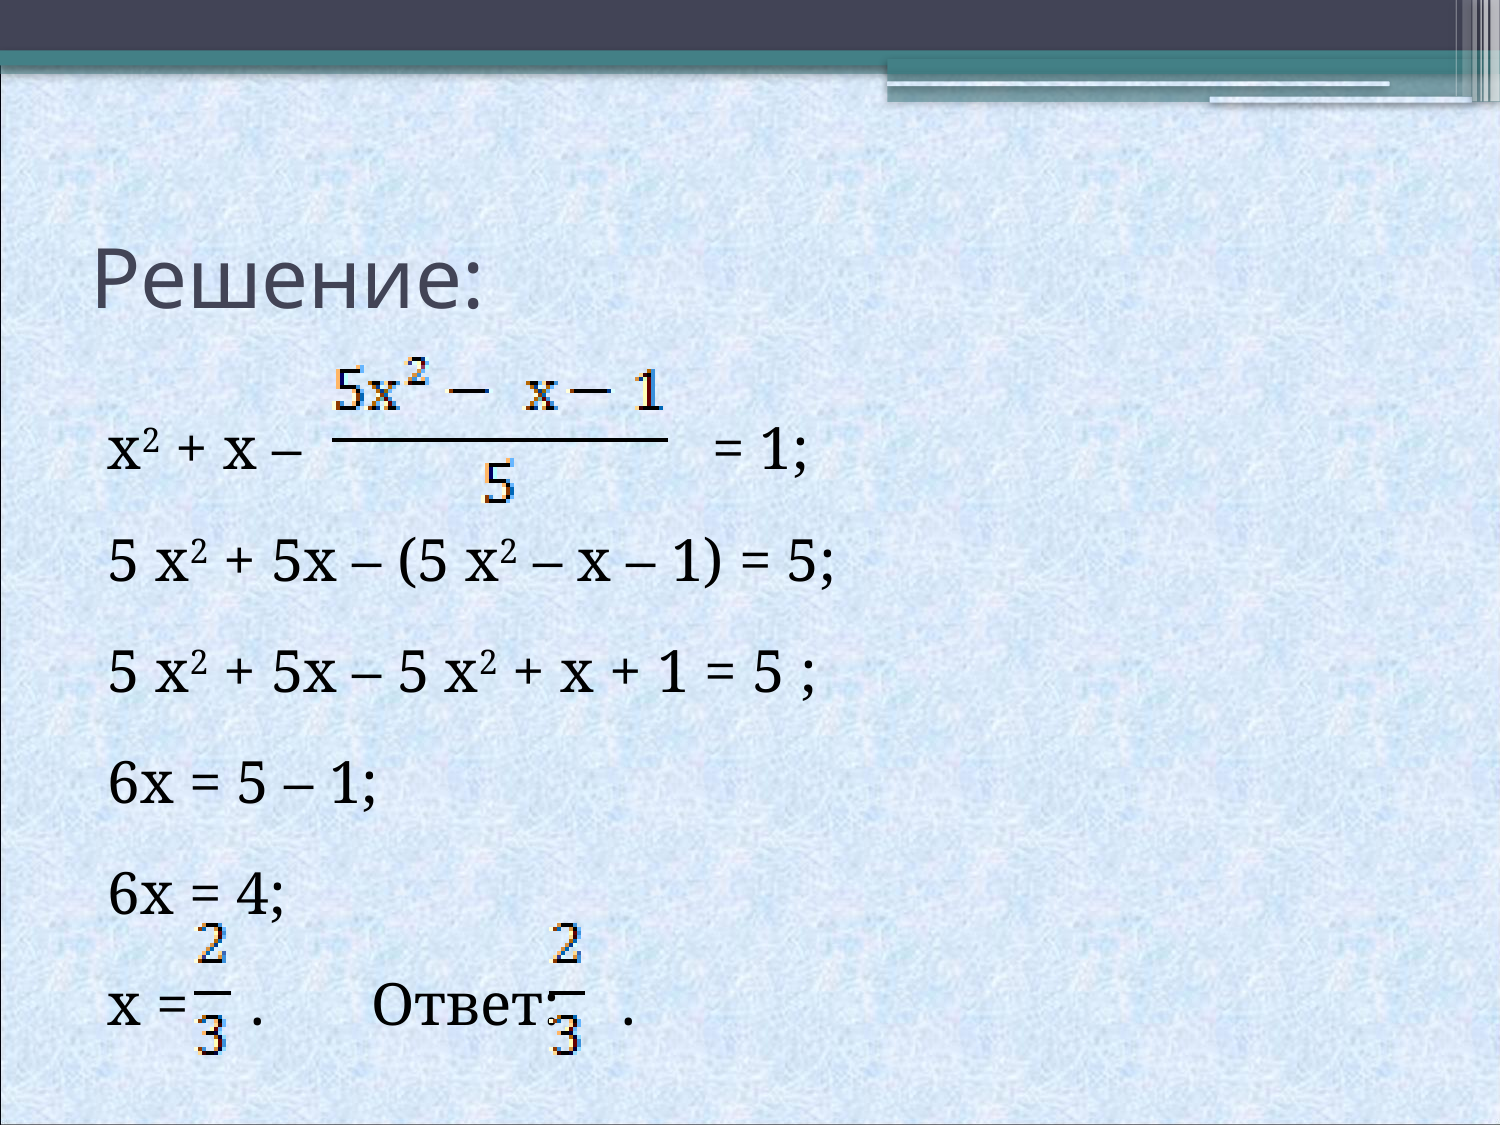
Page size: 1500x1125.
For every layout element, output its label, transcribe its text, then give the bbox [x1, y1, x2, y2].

picture [0, 74, 1500, 1125]
title Решение: [74, 187, 1426, 363]
list x2 + x – = 1; 5 x2 + 5x – (5 x2 – x – 1) = 5; 5 x2 + 5x – 5 x2 + x + 1 = 5 ; 6x = 5 – 1; 6x = 4; x = . Ответ: . [74, 368, 1426, 1079]
